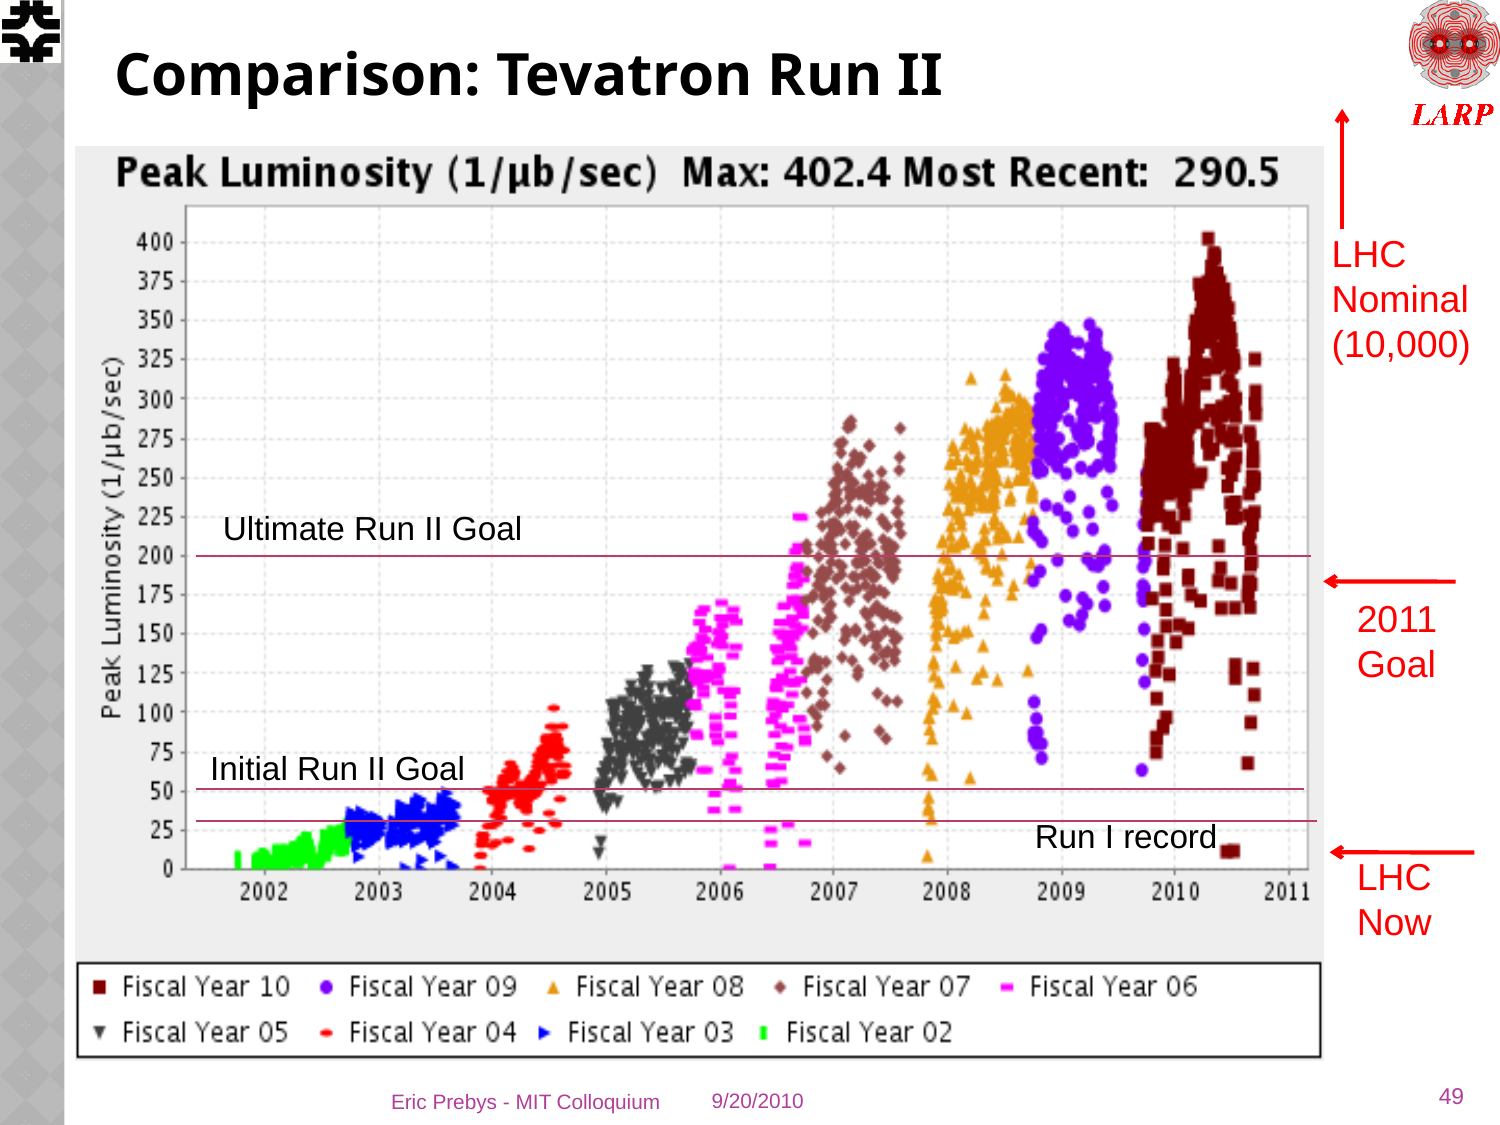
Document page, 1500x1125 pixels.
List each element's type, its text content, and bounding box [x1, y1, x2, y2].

picture [0, 0, 61, 63]
picture [1406, 0, 1500, 31]
title Comparison: Tevatron Run II [107, 31, 1500, 108]
picture [75, 146, 1324, 1061]
footer Eric Prebys - MIT Colloquium [75, 1075, 675, 1114]
text_box LHC Nominal (10,000) [1327, 222, 1500, 372]
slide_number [696, 1075, 1025, 1114]
table_cell Gauss [0, 0, 65, 1125]
text_box B physics at the LHC (LHCb) [198, 822, 1313, 826]
picture [1406, 108, 1500, 125]
text_box 2011 Goal [1342, 587, 1500, 693]
text_box LHC Now [1342, 845, 1500, 951]
slide_number 49 [1367, 1071, 1465, 1110]
text_box B physics at the LHC (LHCb) [198, 558, 1308, 562]
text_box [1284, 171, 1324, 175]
text_box B physics at the LHC (LHCb) [198, 791, 1301, 795]
